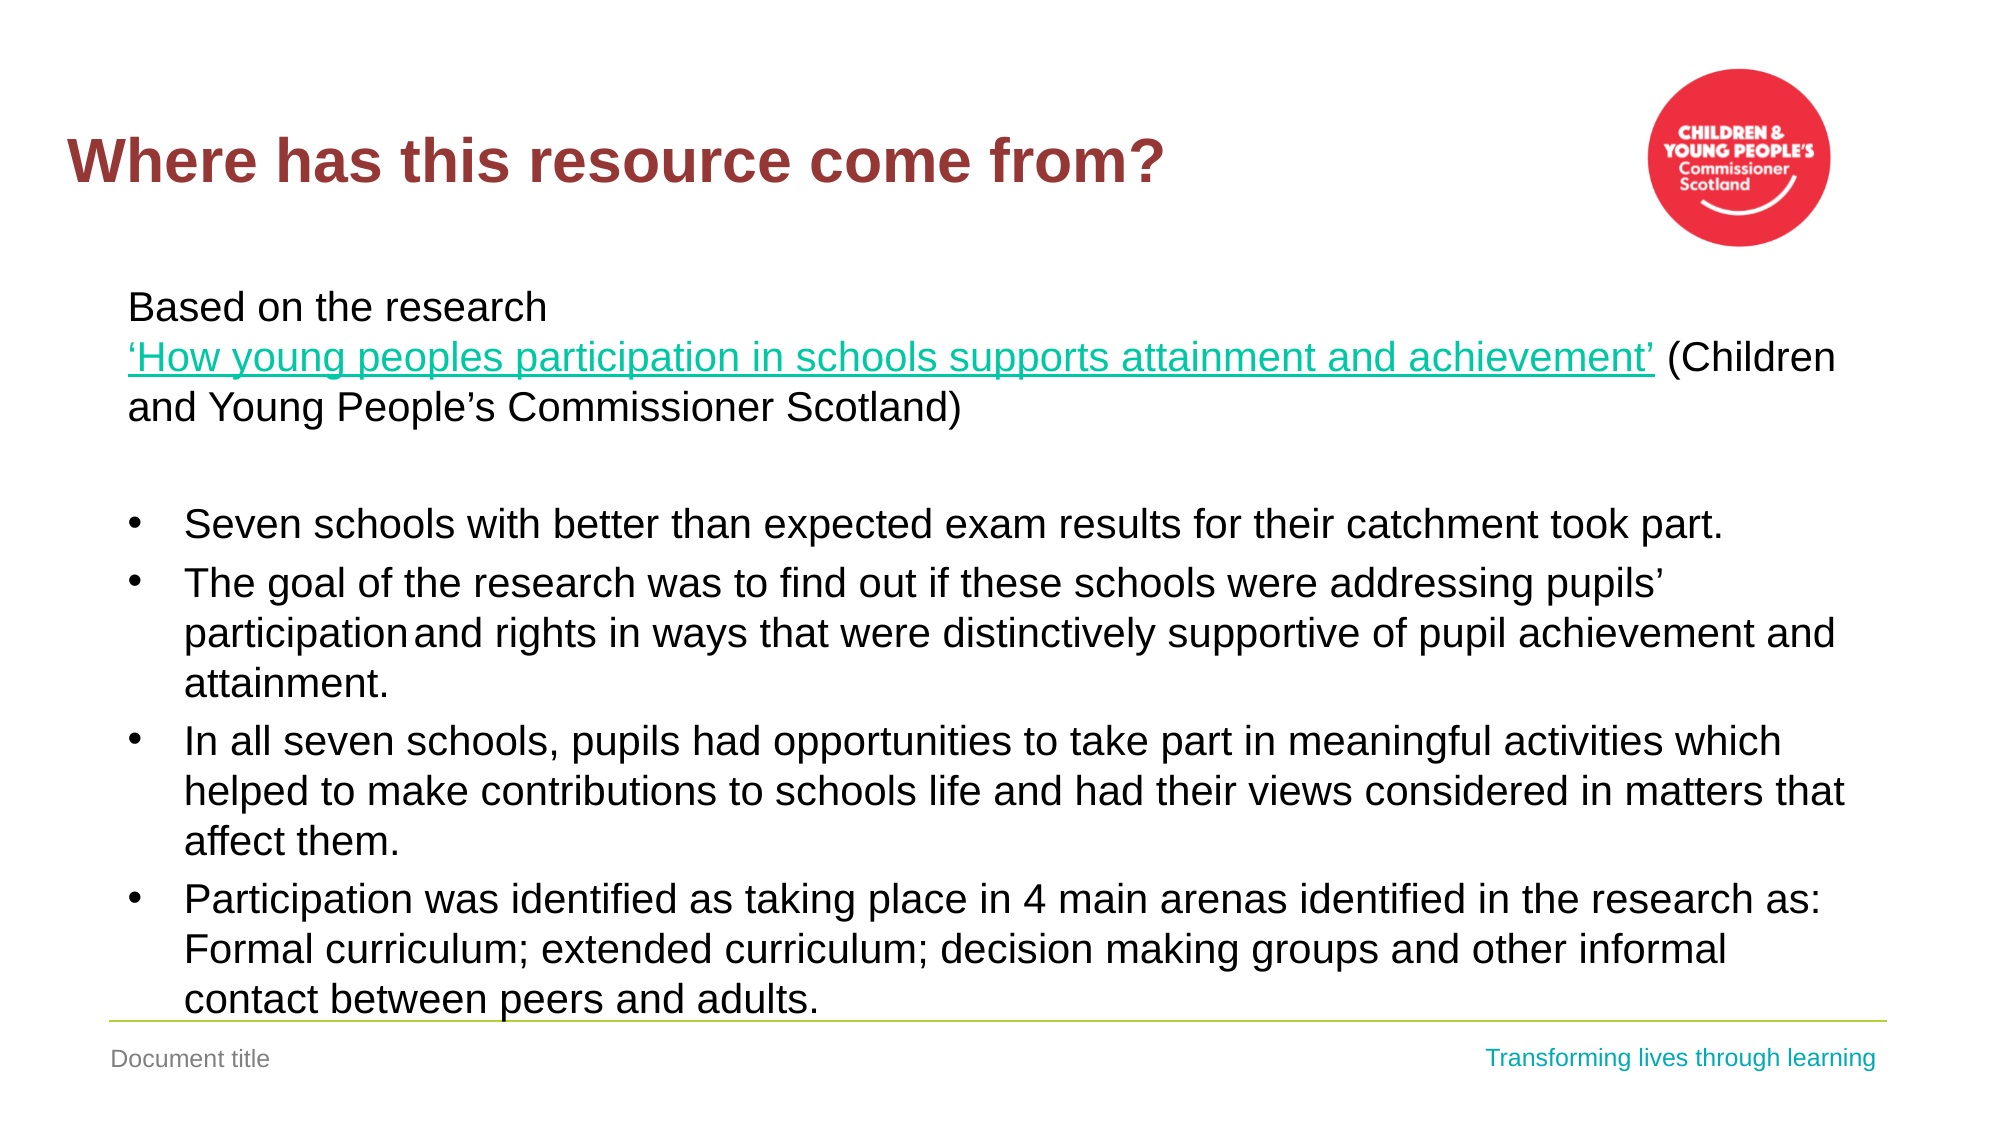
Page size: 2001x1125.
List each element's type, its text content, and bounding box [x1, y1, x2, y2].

text_box Where has this resource come from? [52, 99, 1642, 216]
picture [1647, 68, 1831, 247]
list Based on the research ‘How young peoples participation in schools supports attainment and achievement’ (Children and Young People’s Commissioner Scotland) Seven schools with better than expected exam results for their catchment took part. The goal of the research was to find out if these schools were addressing pupils’ participation and rights in ways that were distinctively supportive of pupil achievement and attainment. In all seven schools, pupils had opportunities to take part in meaningful activities which helped to make contributions to schools life and had their views considered in matters that affect them. Participation was identified as taking place in 4 main arenas identified in the research as: Formal curriculum; extended curriculum; decision making groups and other informal contact between peers and adults. [112, 272, 1888, 880]
